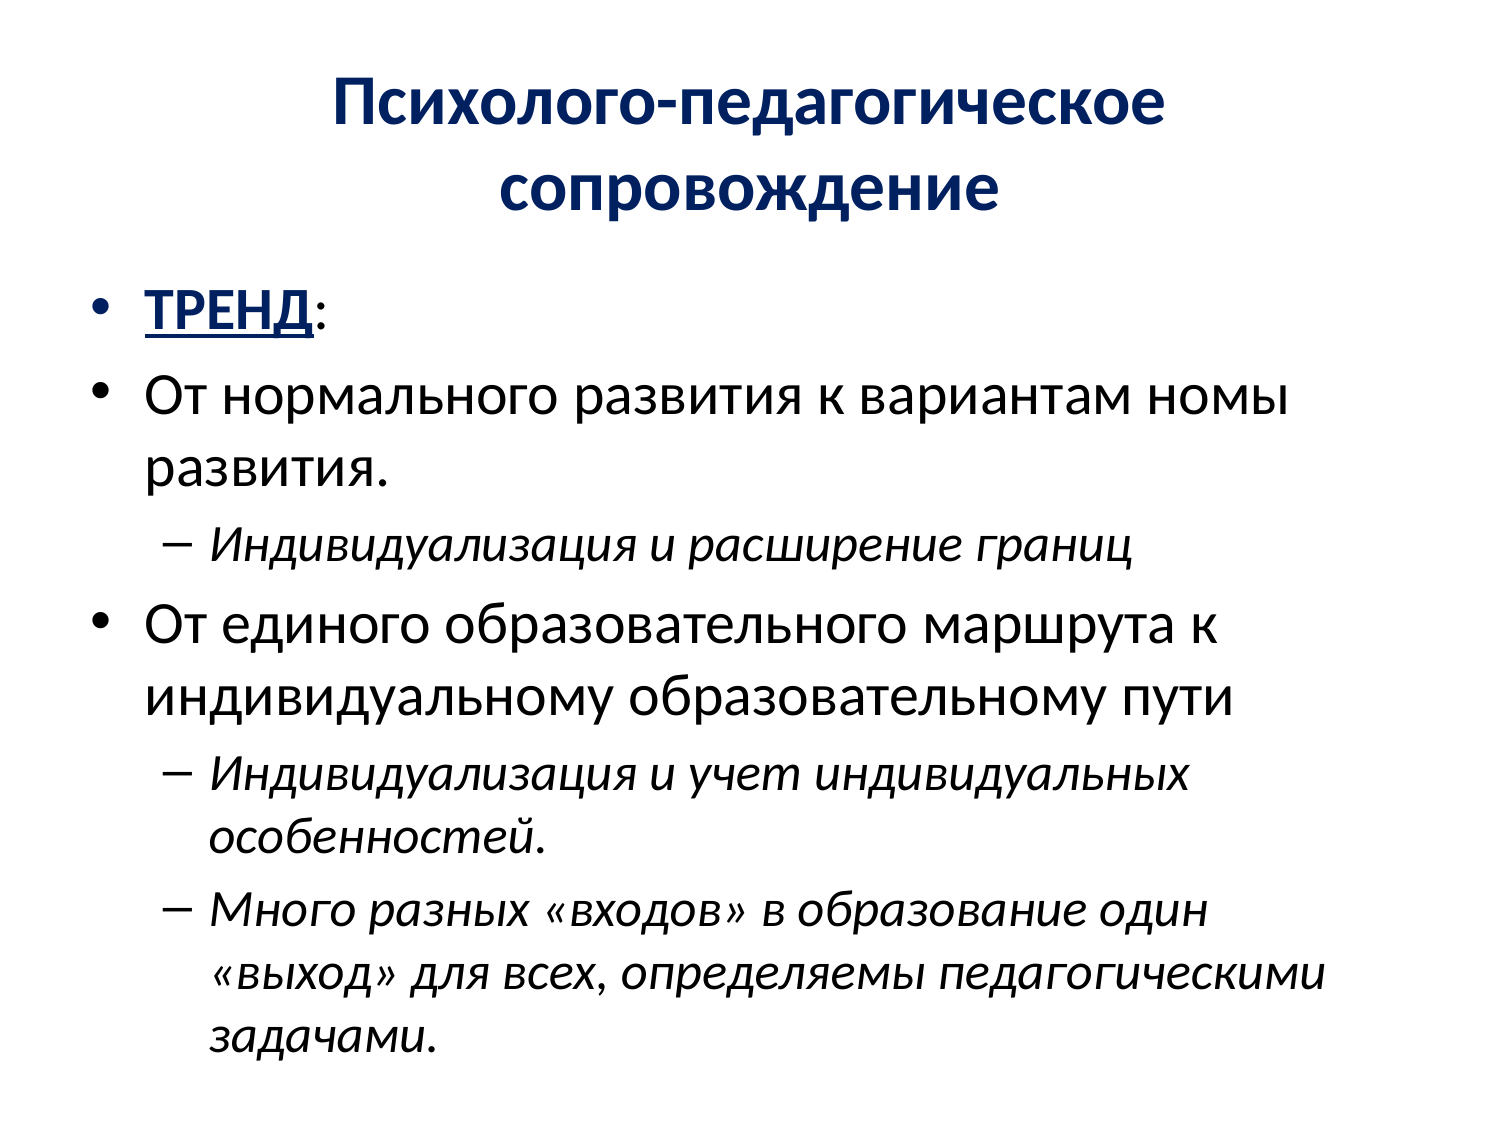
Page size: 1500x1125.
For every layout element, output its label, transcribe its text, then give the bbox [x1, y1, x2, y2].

title Психолого-педагогическое сопровождение [75, 45, 1425, 233]
list ТРЕНД: От нормального развития к вариантам номы развития. Индивидуализация и расширение границ От единого образовательного маршрута к индивидуальному образовательному пути Индивидуализация и учет индивидуальных особенностей. Много разных «входов» в образование один «выход» для всех, определяемы педагогическими задачами. [75, 262, 1425, 1071]
